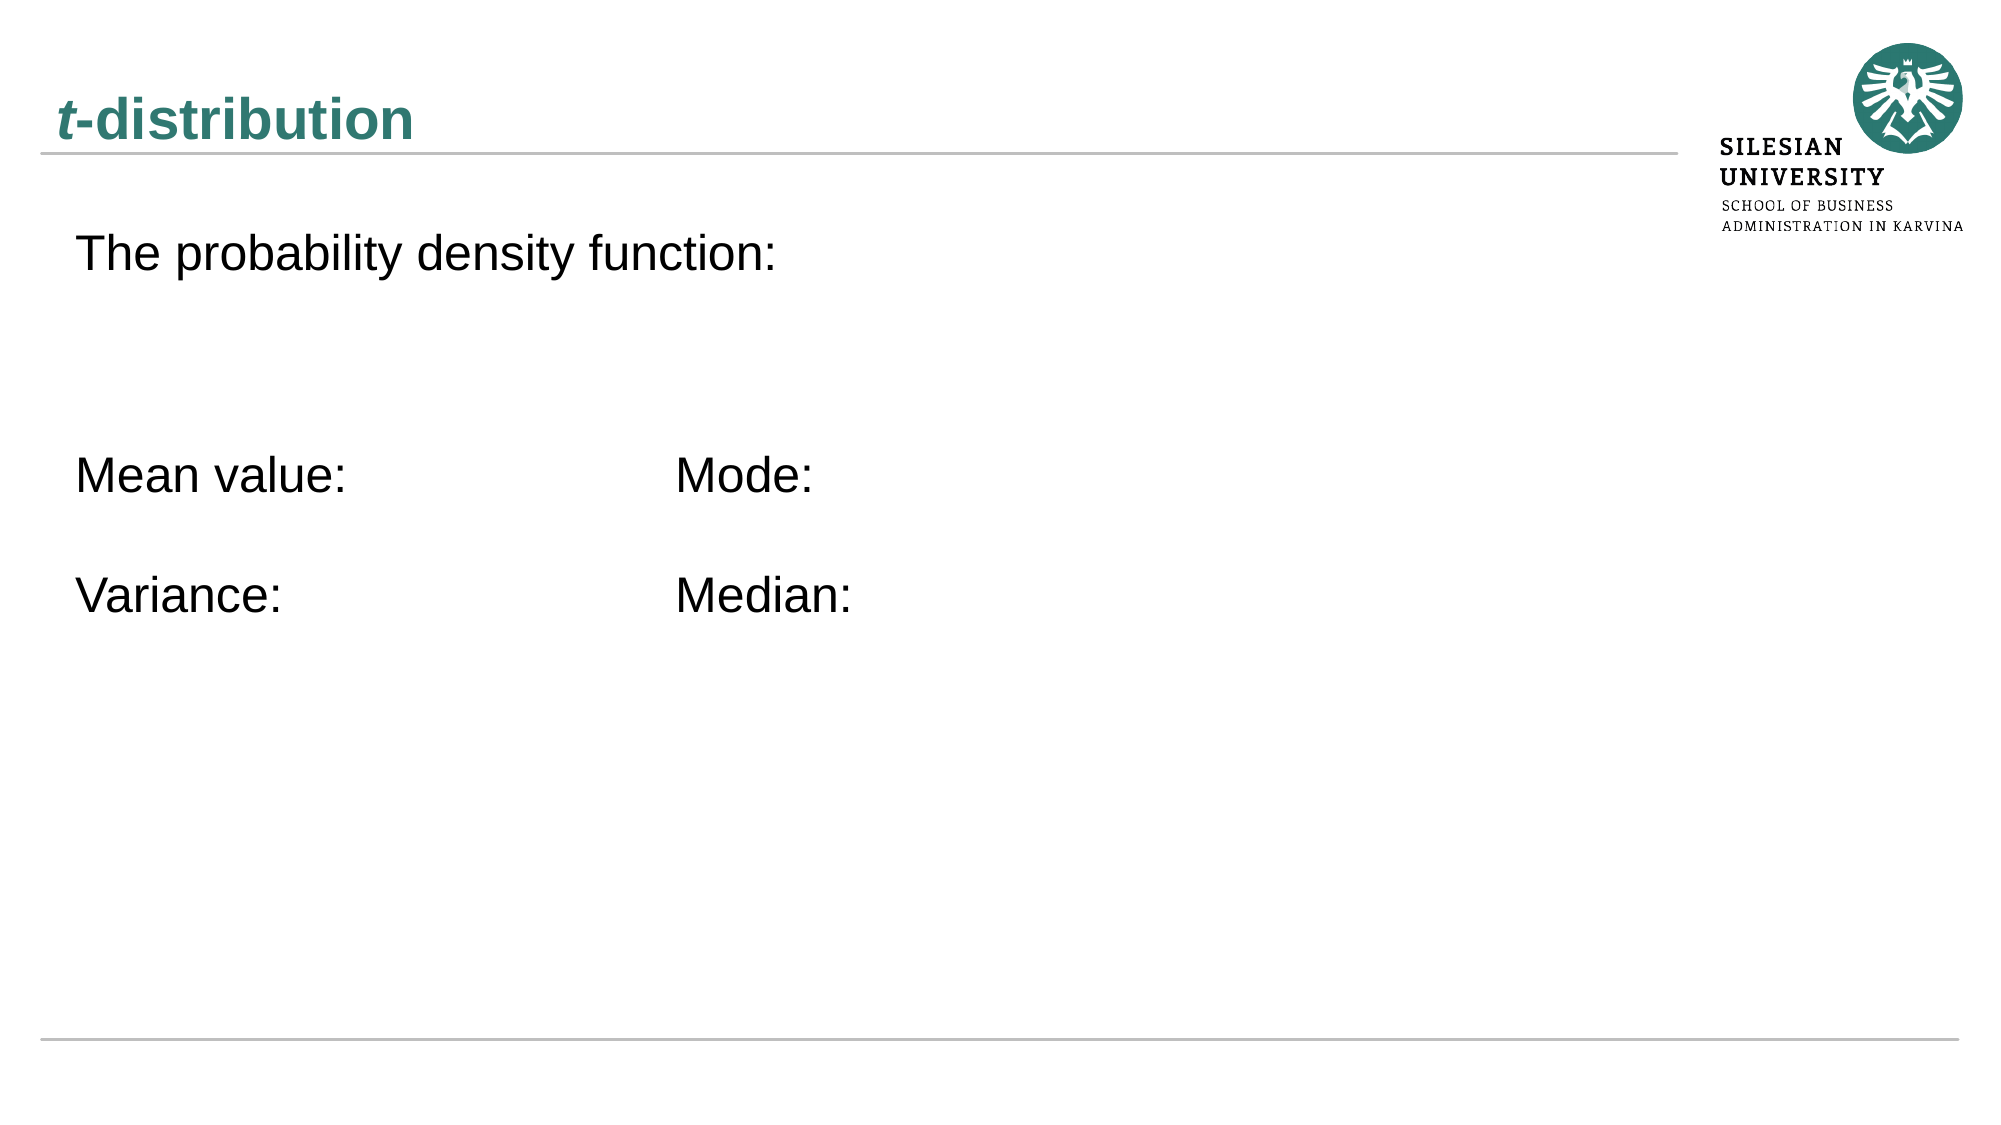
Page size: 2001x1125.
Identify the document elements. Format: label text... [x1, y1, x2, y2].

title t-distribution [41, 73, 1636, 150]
picture [1720, 43, 1963, 231]
